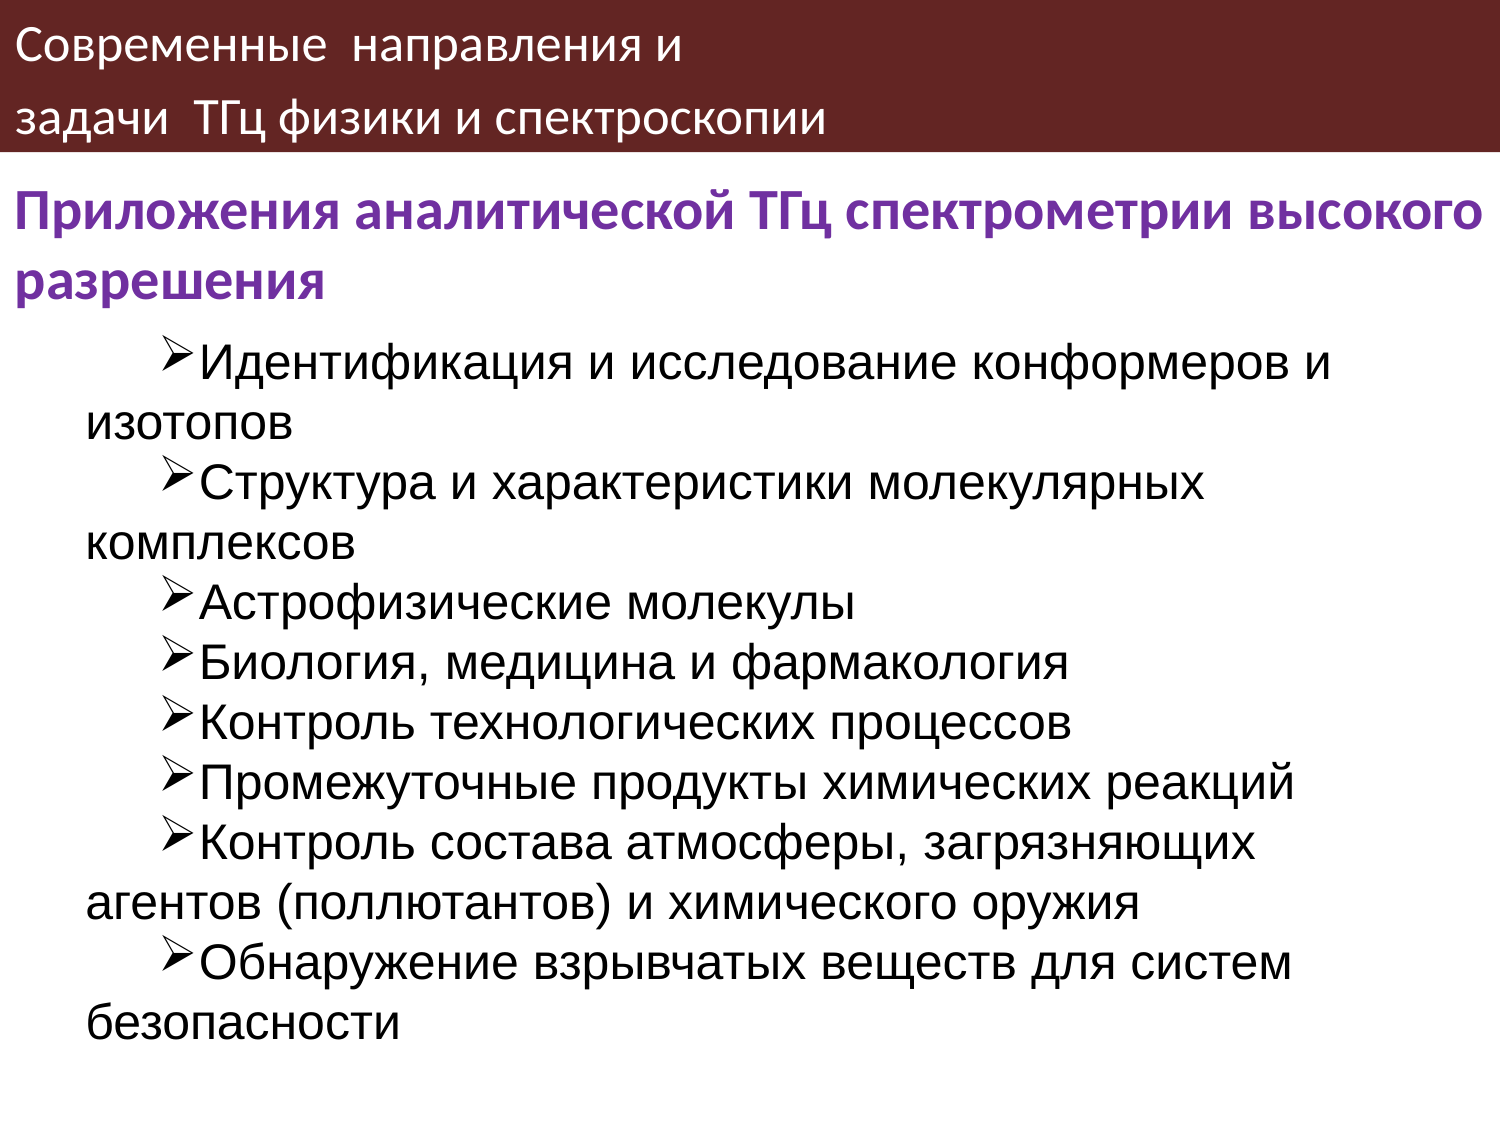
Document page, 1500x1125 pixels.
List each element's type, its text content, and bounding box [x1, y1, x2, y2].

text_box Приложения аналитической ТГц спектрометрии высокого разрешения [0, 163, 1500, 319]
text_box Идентификация и исследование конформеров и изотопов Структура и характеристики молекулярных комплексов Астрофизические молекулы Биология, медицина и фармакология Контроль технологических процессов Промежуточные продукты химических реакций Контроль состава атмосферы, загрязняющих агентов (поллютантов) и химического оружия Обнаружение взрывчатых веществ для систем безопасности [70, 322, 1430, 1057]
text_box Современные направления и задачи ТГц физики и спектроскопии [0, 0, 1500, 153]
